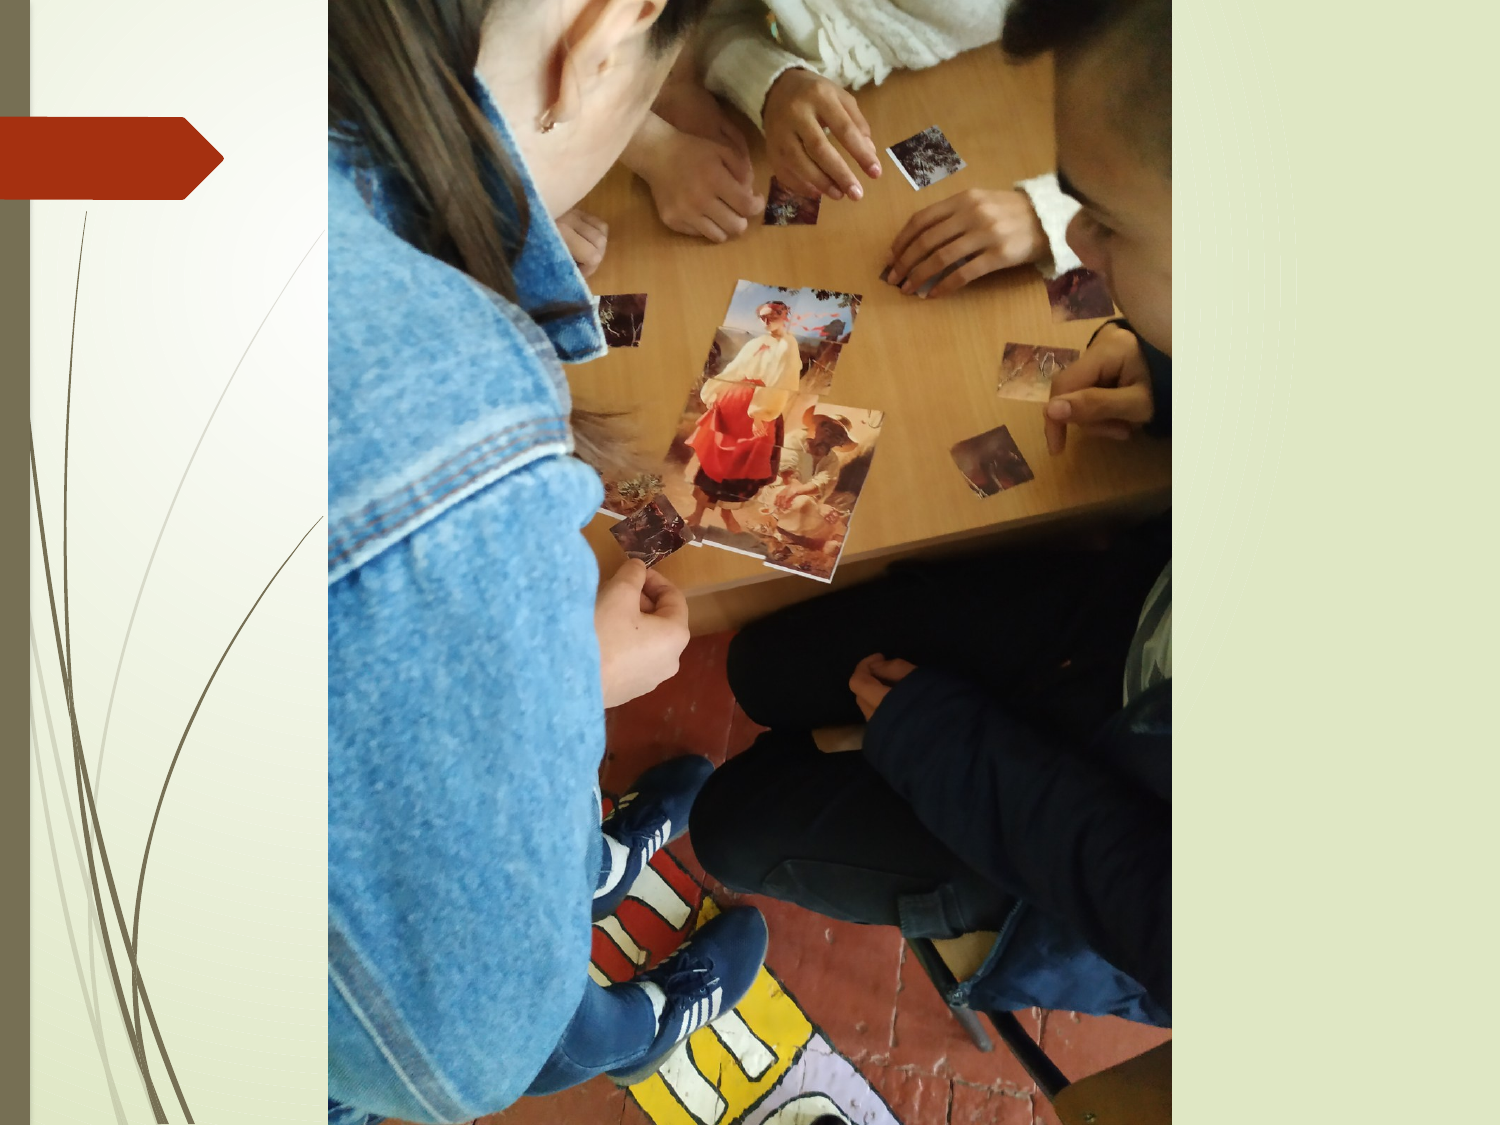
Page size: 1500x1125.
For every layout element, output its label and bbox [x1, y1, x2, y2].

picture [327, 0, 1173, 1125]
